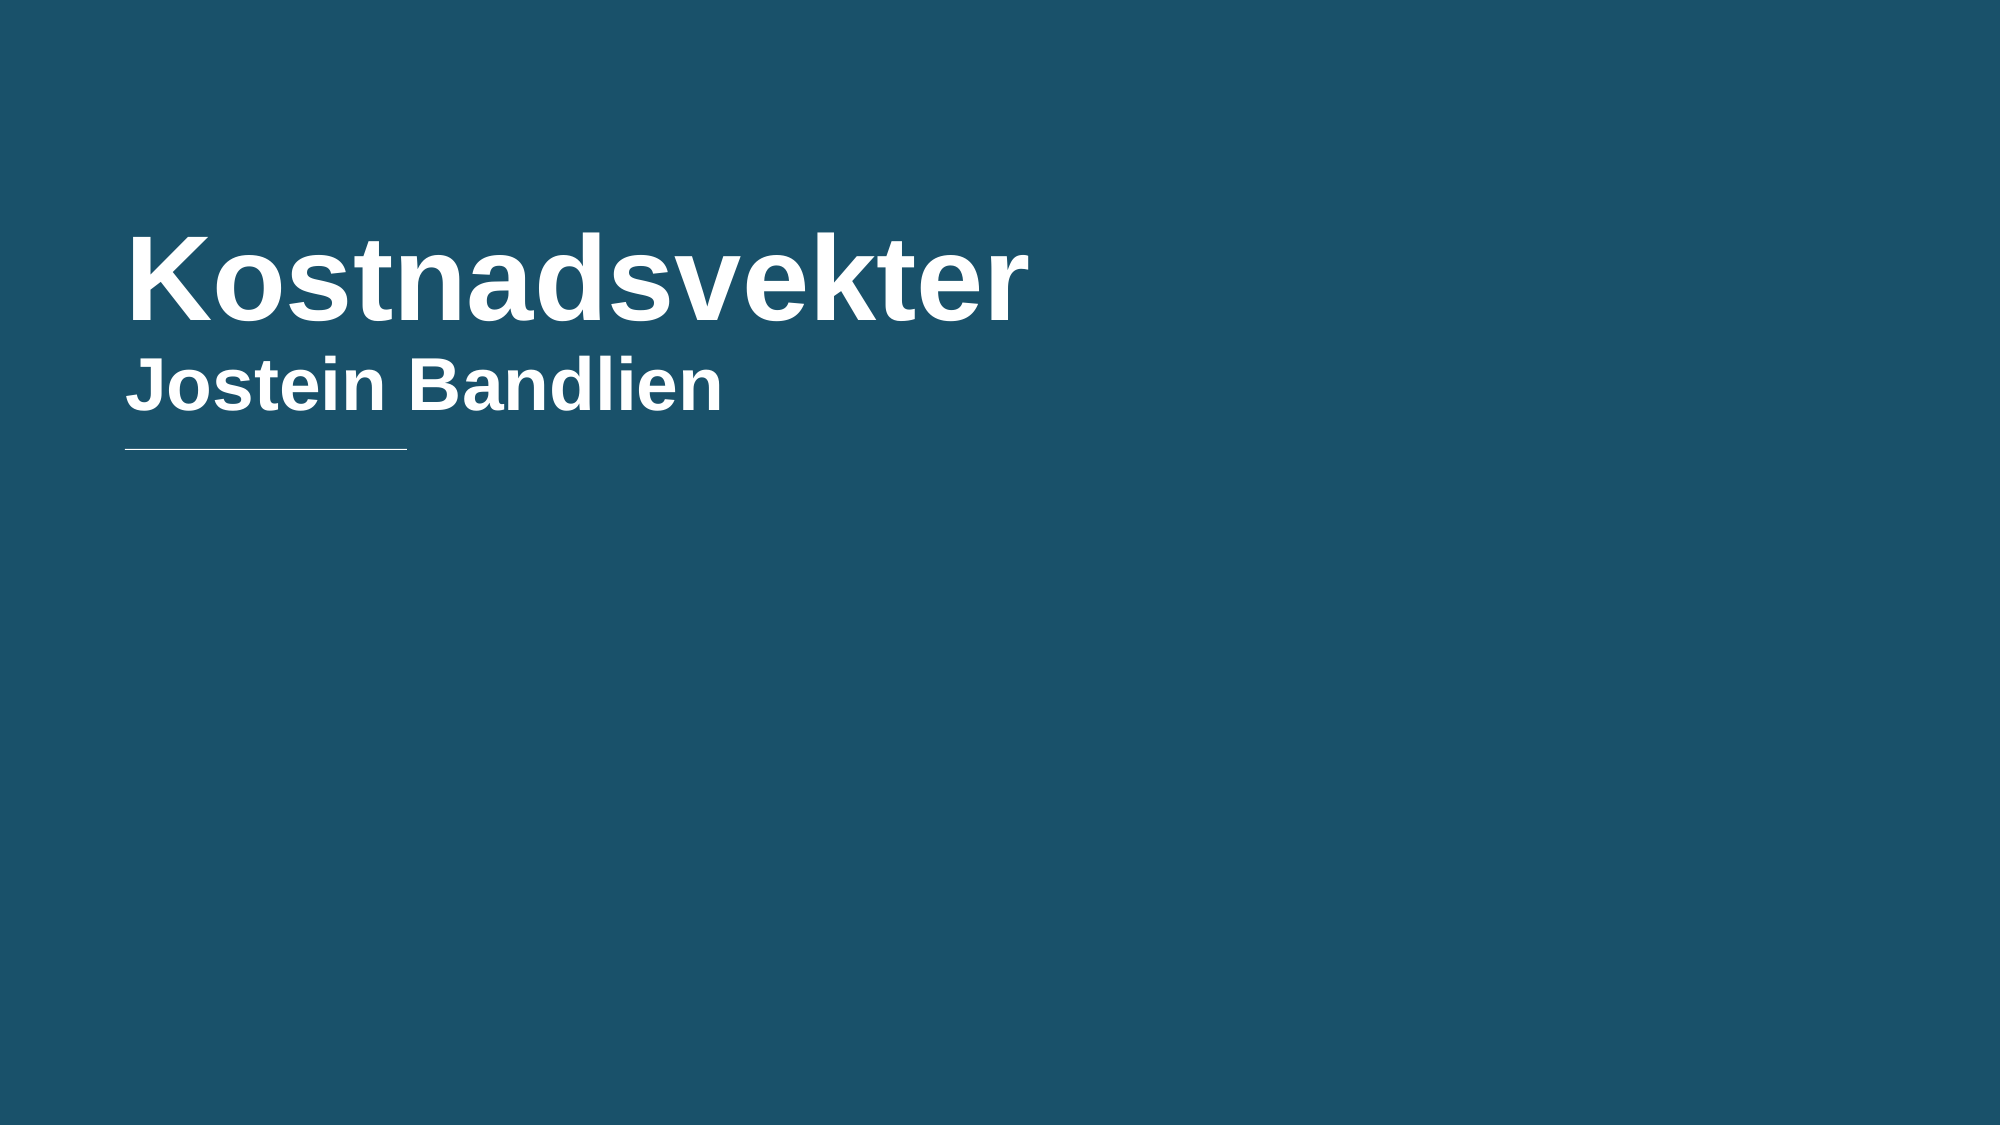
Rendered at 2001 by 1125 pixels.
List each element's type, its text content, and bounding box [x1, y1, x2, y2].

title Kostnadsvekter Jostein Bandlien [124, 165, 1875, 428]
